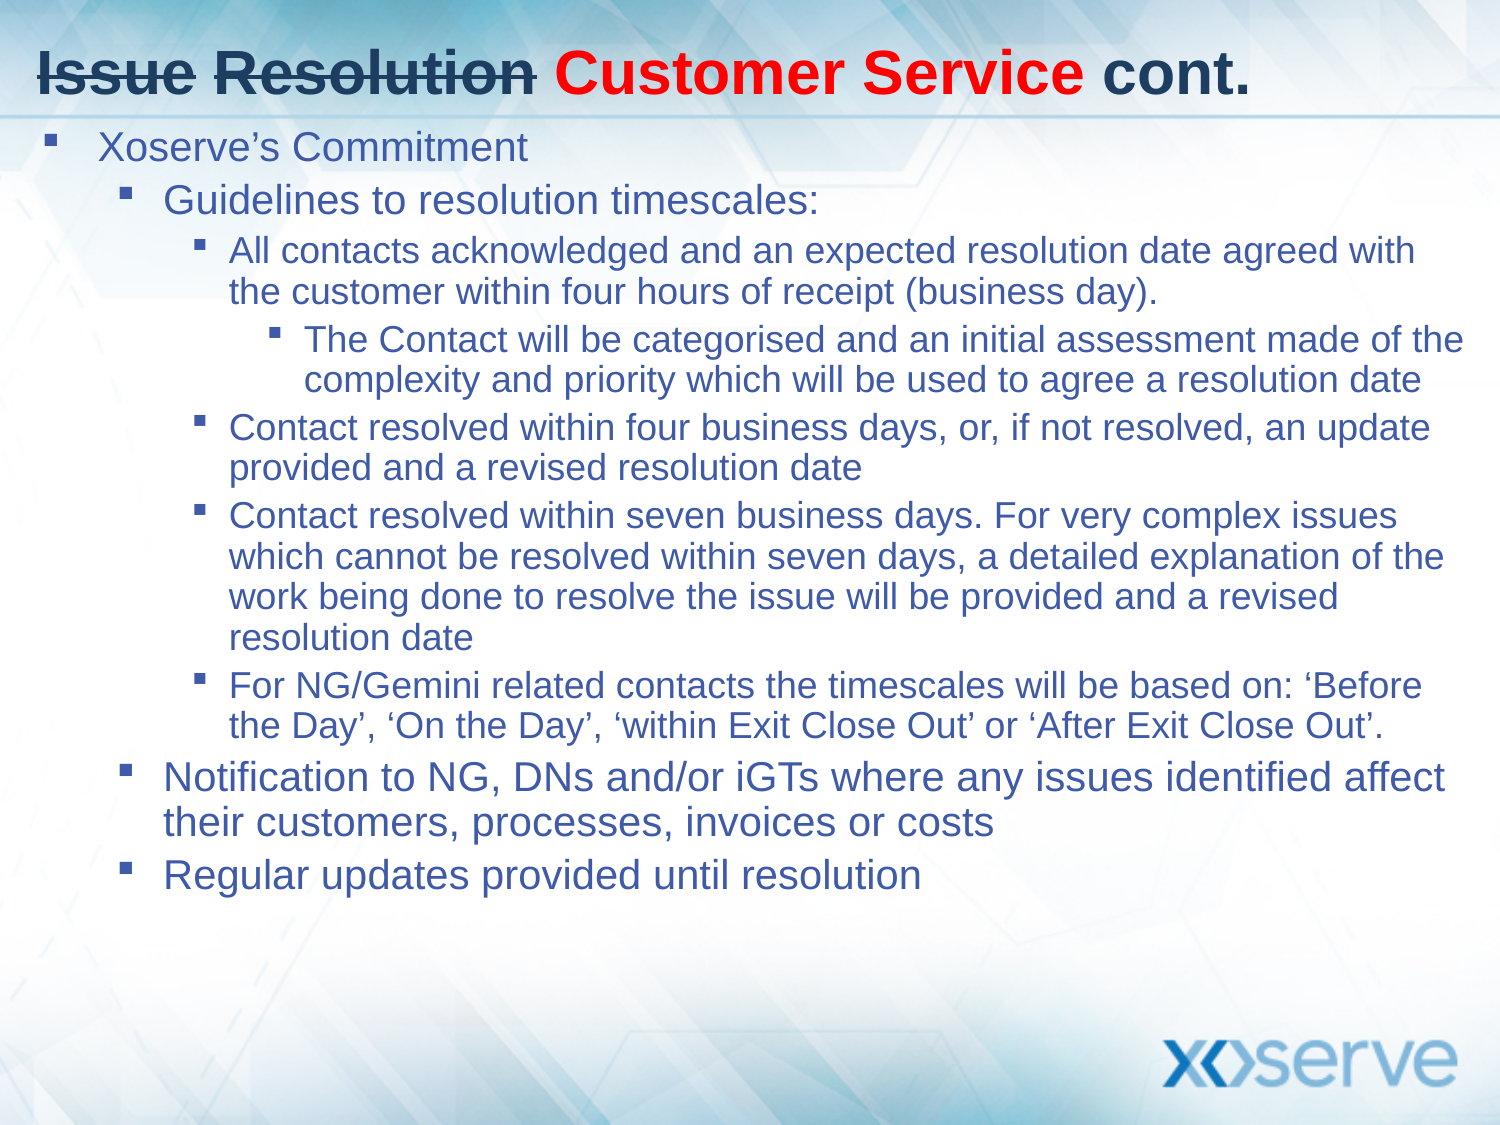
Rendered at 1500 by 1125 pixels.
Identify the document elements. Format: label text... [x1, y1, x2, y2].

list Xoserve’s Commitment Guidelines to resolution timescales: All contacts acknowledged and an expected resolution date agreed with the customer within four hours of receipt (business day). The Contact will be categorised and an initial assessment made of the complexity and priority which will be used to agree a resolution date Contact resolved within four business days, or, if not resolved, an update provided and a revised resolution date Contact resolved within seven business days. For very complex issues which cannot be resolved within seven days, a detailed explanation of the work being done to resolve the issue will be provided and a revised resolution date For NG/Gemini related contacts the timescales will be based on: ‘Before the Day’, ‘On the Day’, ‘within Exit Close Out’ or ‘After Exit Close Out’. Notification to NG, DNs and/or iGTs where any issues identified affect their customers, processes, invoices or costs Regular updates provided until resolution [41, 125, 1467, 882]
picture [0, 0, 1500, 1125]
title Issue Resolution Customer Service cont. [36, 0, 1463, 149]
